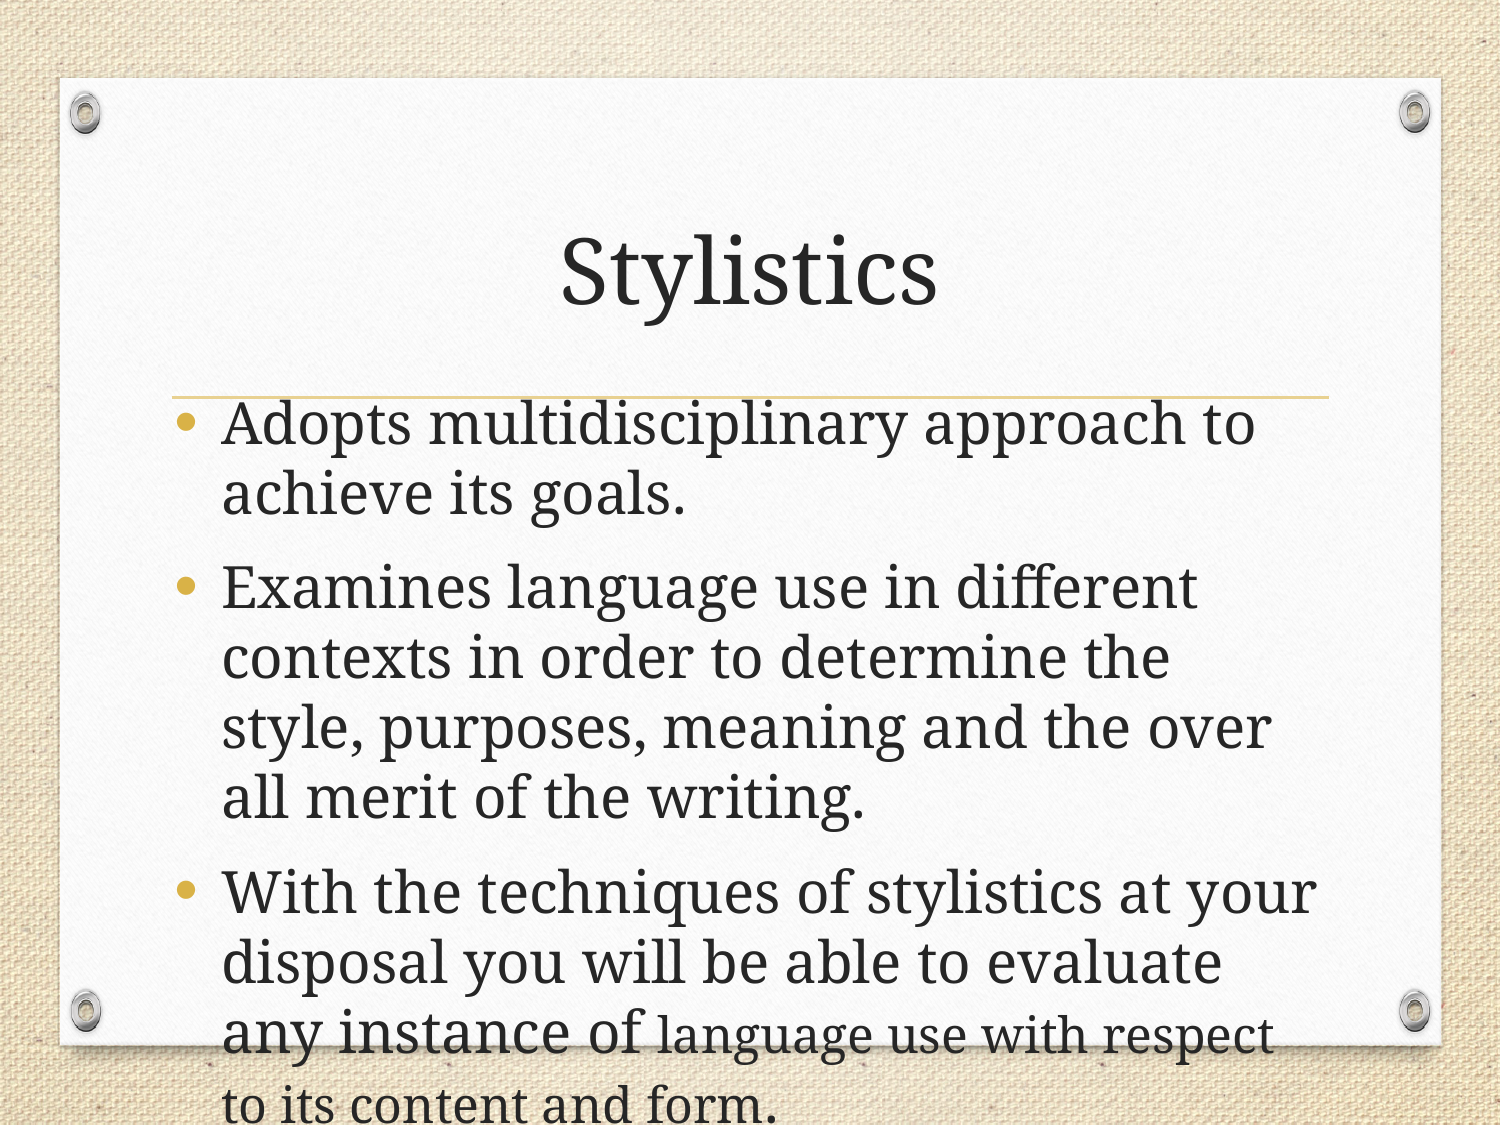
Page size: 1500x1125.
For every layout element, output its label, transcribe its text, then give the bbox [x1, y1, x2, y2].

title Stylistics [159, 161, 1341, 375]
picture [0, 0, 1500, 1125]
list Adopts multidisciplinary approach to achieve its goals. Examines language use in different contexts in order to determine the style, purposes, meaning and the over all merit of the writing. With the techniques of stylistics at your disposal you will be able to evaluate any instance of language use with respect to its content and form. [159, 378, 1341, 924]
